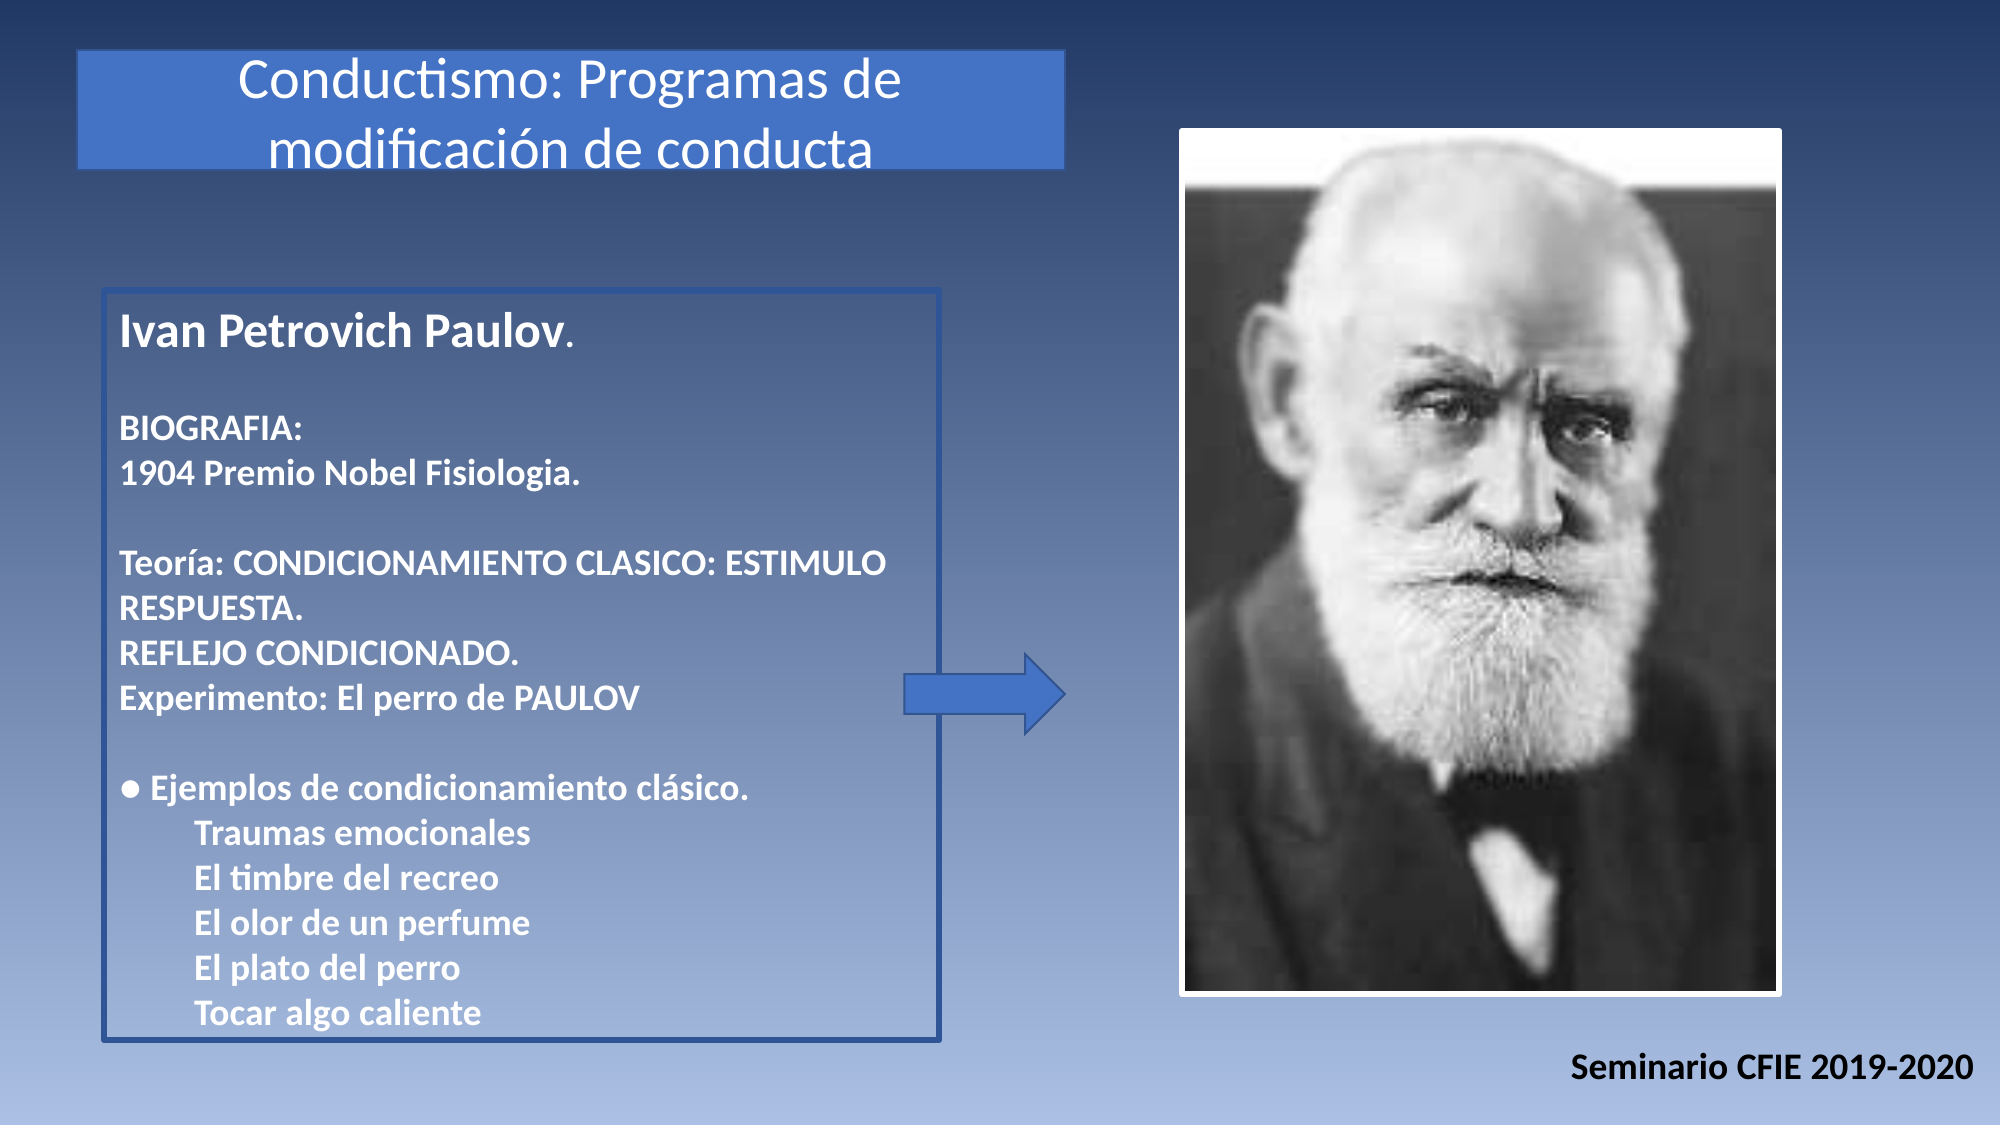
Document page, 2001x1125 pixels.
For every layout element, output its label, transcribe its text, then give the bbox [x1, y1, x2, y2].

text_box Seminario CFIE 2019-2020 [1556, 1034, 1998, 1095]
picture [1185, 134, 1777, 991]
text_box [903, 651, 1067, 737]
text_box Conductismo: Programas de modificación de conducta [76, 49, 1066, 171]
text_box Ivan Petrovich Paulov. BIOGRAFIA: 1904 Premio Nobel Fisiologia. Teoría: CONDICIONAMIENTO CLASICO: ESTIMULO RESPUESTA. REFLEJO CONDICIONADO. Experimento: El perro de PAULOV ● Ejemplos de condicionamiento clásico. Traumas emocionales El timbre del recreo El olor de un perfume El plato del perro Tocar algo caliente [104, 290, 940, 1041]
